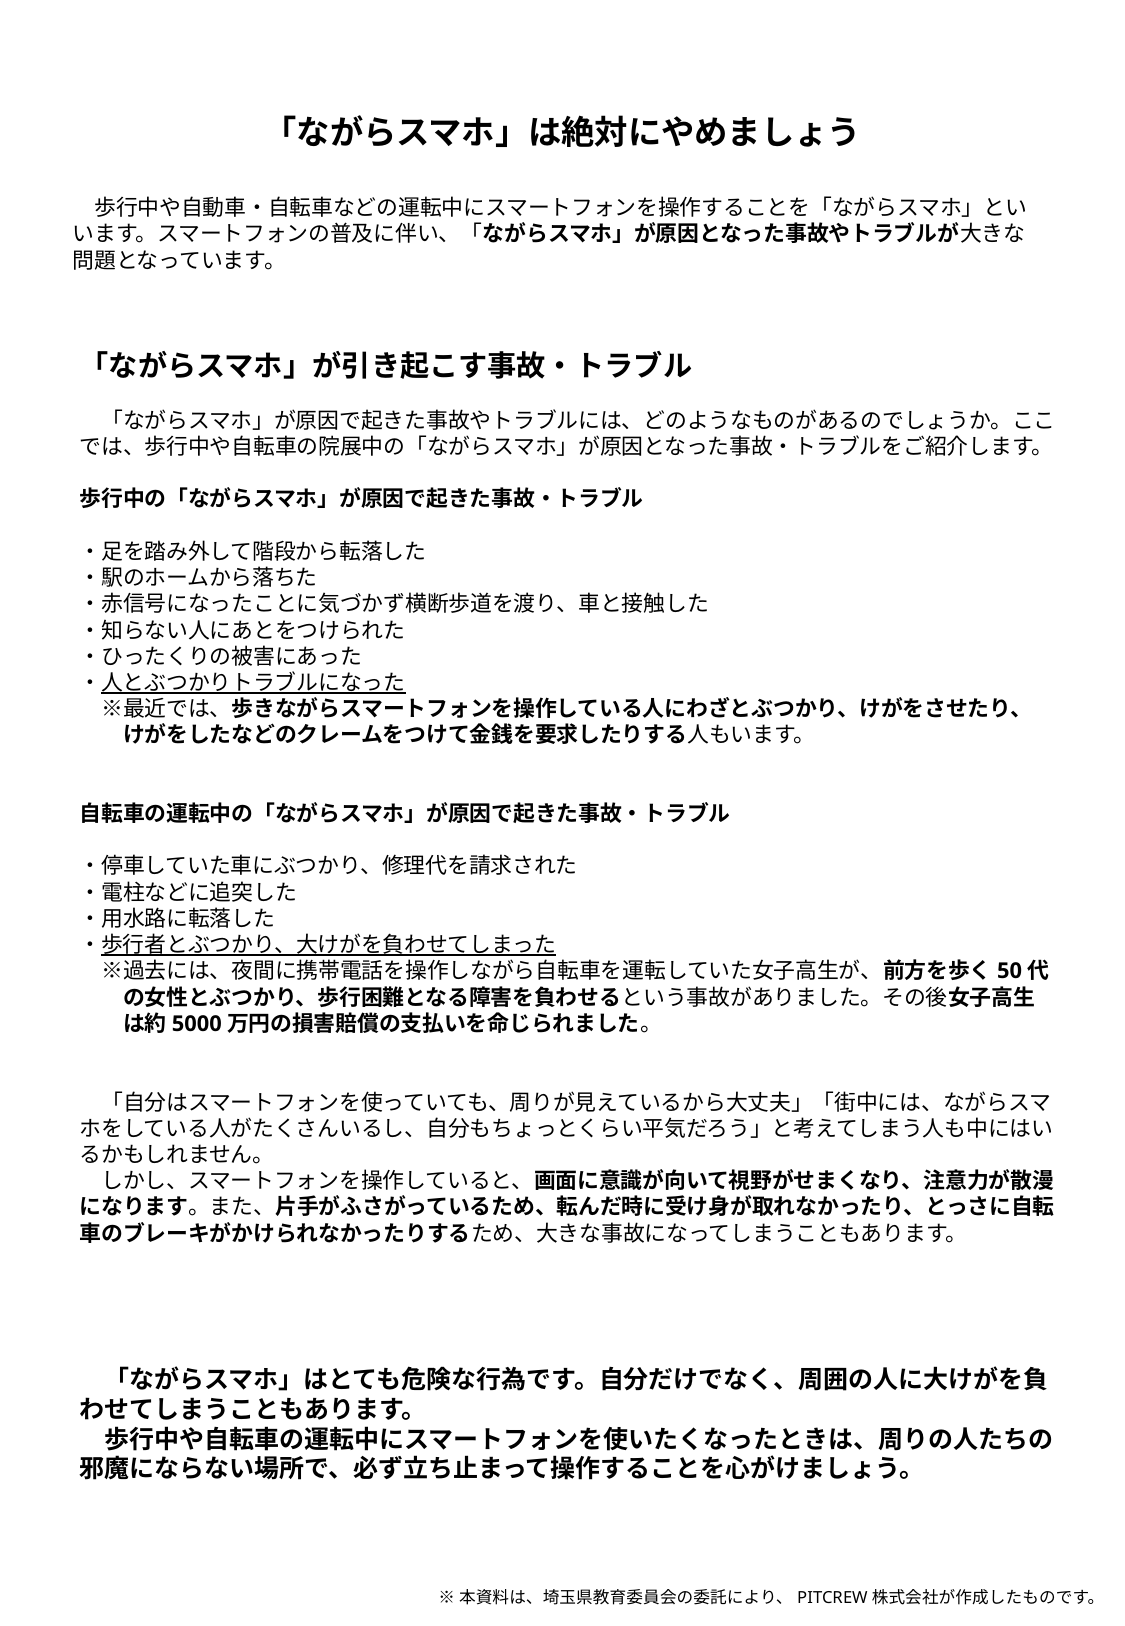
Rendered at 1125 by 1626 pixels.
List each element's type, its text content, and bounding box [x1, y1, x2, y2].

text_box 歩行中や自動車・自転車などの運転中にスマートフォンを操作することを「ながらスマホ」といいます。スマートフォンの普及に伴い、「ながらスマホ」が原因となった事故やトラブルが大きな問題となっています。 [57, 186, 1059, 280]
text_box 「ながらスマホ」は絶対にやめましょう [199, 103, 926, 159]
text_box 「ながらスマホ」が原因で起きた事故やトラブルには、どのようなものがあるのでしょうか。ここでは、歩行中や自転車の院展中の「ながらスマホ」が原因となった事故・トラブルをご紹介します。 歩行中の「ながらスマホ」が原因で起きた事故・トラブル ・足を踏み外して階段から転落した ・駅のホームから落ちた ・赤信号になったことに気づかず横断歩道を渡り、車と接触した ・知らない人にあとをつけられた ・ひったくりの被害にあった ・人とぶつかりトラブルになった ※最近では、歩きながらスマートフォンを操作している人にわざとぶつかり、けがをさせたり、 けがをしたなどのクレームをつけて金銭を要求したりする人もいます。 自転車の運転中の「ながらスマホ」が原因で起きた事故・トラブル ・停車していた車にぶつかり、修理代を請求された ・電柱などに追突した ・用水路に転落した ・歩行者とぶつかり、大けがを負わせてしまった ※過去には、夜間に携帯電話を操作しながら自転車を運転していた女子高生が、前方を歩く50代 の女性とぶつかり、歩行困難となる障害を負わせるという事故がありました。その後女子高生 は約5000万円の損害賠償の支払いを命じられました。 「自分はスマートフォンを使っていても、周りが見えているから大丈夫」「街中には、ながらスマホをしている人がたくさんいるし、自分もちょっとくらい平気だろう」と考えてしまう人も中にはいるかもしれません。 しかし、スマートフォンを操作していると、画面に意識が向いて視野がせまくなり、注意力が散漫になります。また、片手がふさがっているため、転んだ時に受け身が取れなかったり、とっさに自転車のブレーキがかけられなかったりするため、大きな事故になってしまうこともあります。 [64, 399, 1079, 1280]
text_box ※本資料は、埼玉県教育委員会の委託により、PITCREW株式会社が作成したものです。 [423, 1579, 1125, 1615]
text_box 「ながらスマホ」が引き起こす事故・トラブル [64, 339, 926, 390]
text_box 「ながらスマホ」はとても危険な行為です。自分だけでなく、周囲の人に大けがを負わせてしまうこともあります。 歩行中や自転車の運転中にスマートフォンを使いたくなったときは、周りの人たちの邪魔にならない場所で、必ず立ち止まって操作することを心がけましょう。 [64, 1355, 1079, 1491]
